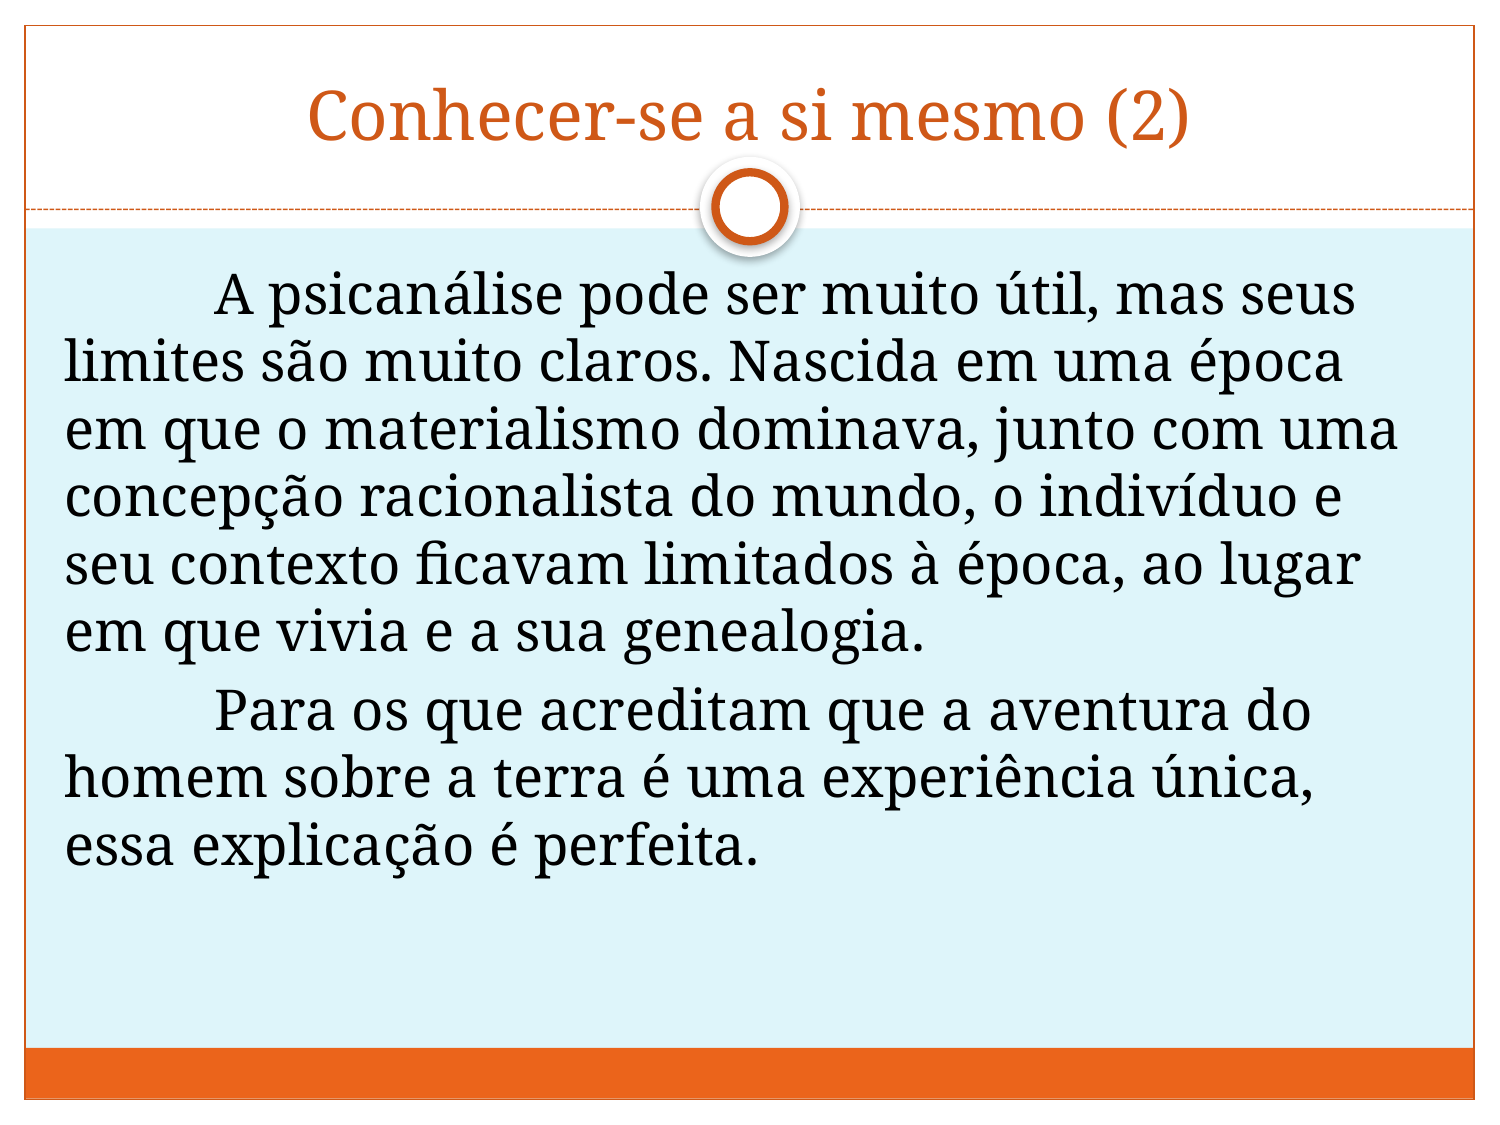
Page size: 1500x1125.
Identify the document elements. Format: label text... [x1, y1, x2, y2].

list A psicanálise pode ser muito útil, mas seus limites são muito claros. Nascida em uma época em que o materialismo dominava, junto com uma concepção racionalista do mundo, o indivíduo e seu contexto ficavam limitados à época, ao lugar em que vivia e a sua genealogia. Para os que acreditam que a aventura do homem sobre a terra é uma experiência única, essa explicação é perfeita. [49, 250, 1445, 1001]
title Conhecer-se a si mesmo (2) [49, 37, 1450, 162]
